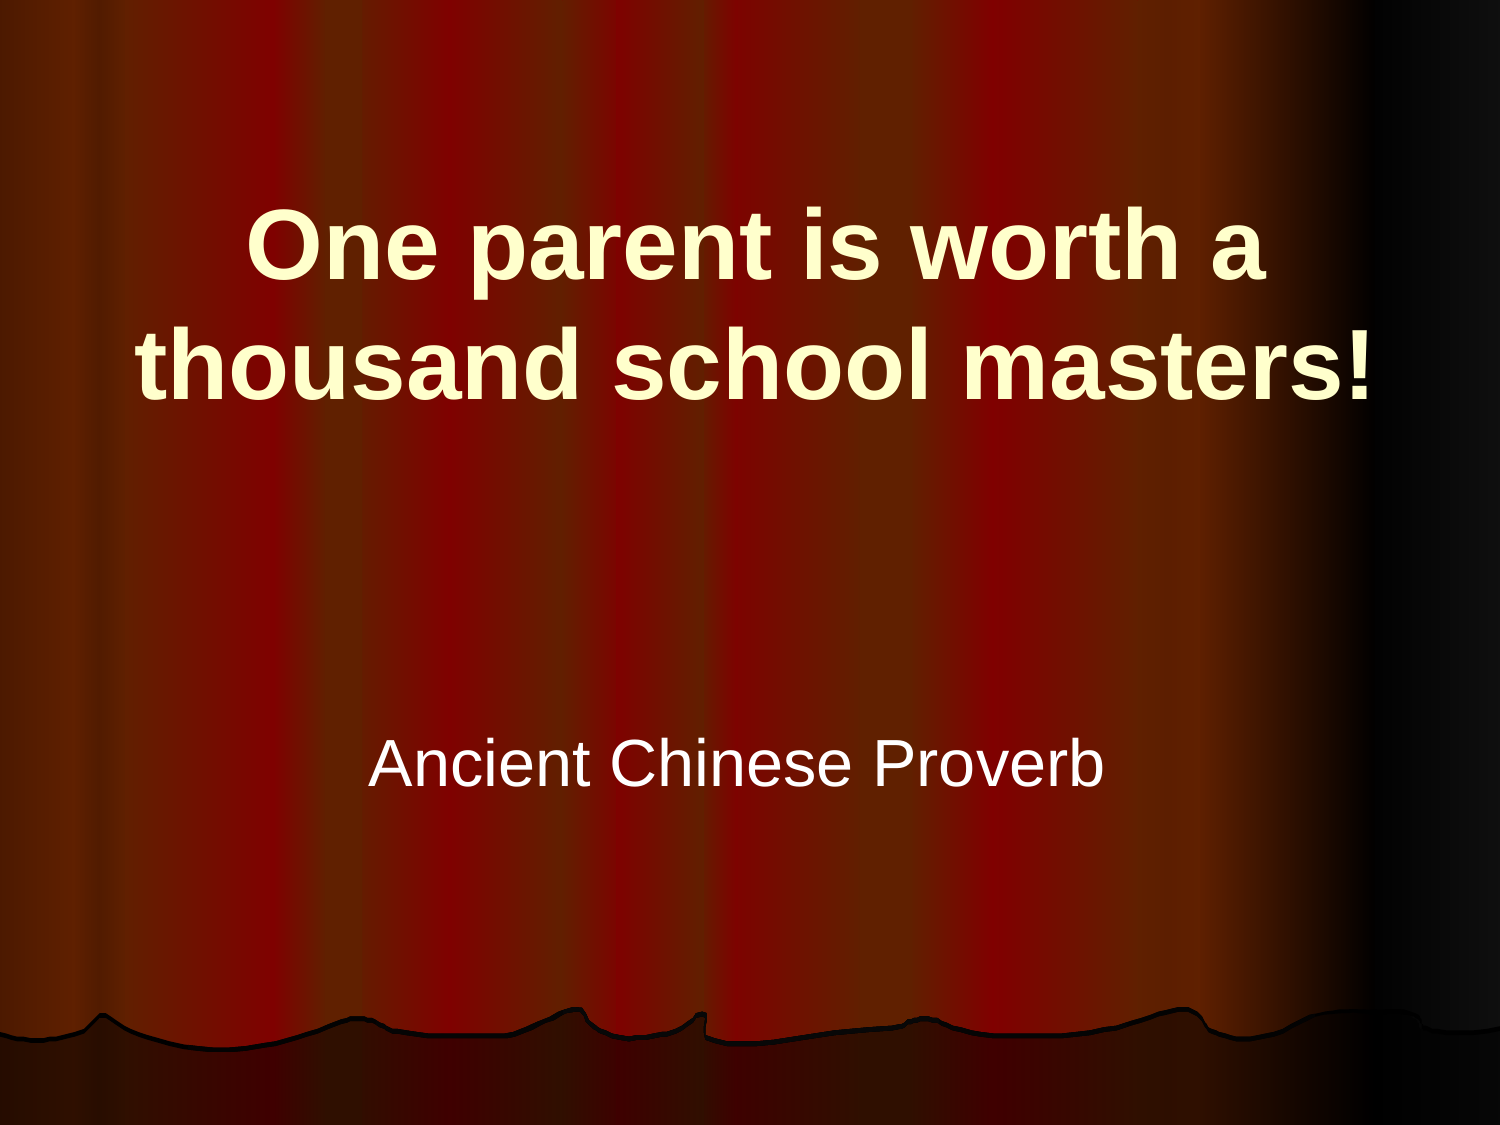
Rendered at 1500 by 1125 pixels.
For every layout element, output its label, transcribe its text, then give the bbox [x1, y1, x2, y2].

title One parent is worth a thousand school masters! [112, 112, 1400, 488]
subtitle Ancient Chinese Proverb [212, 712, 1263, 1000]
